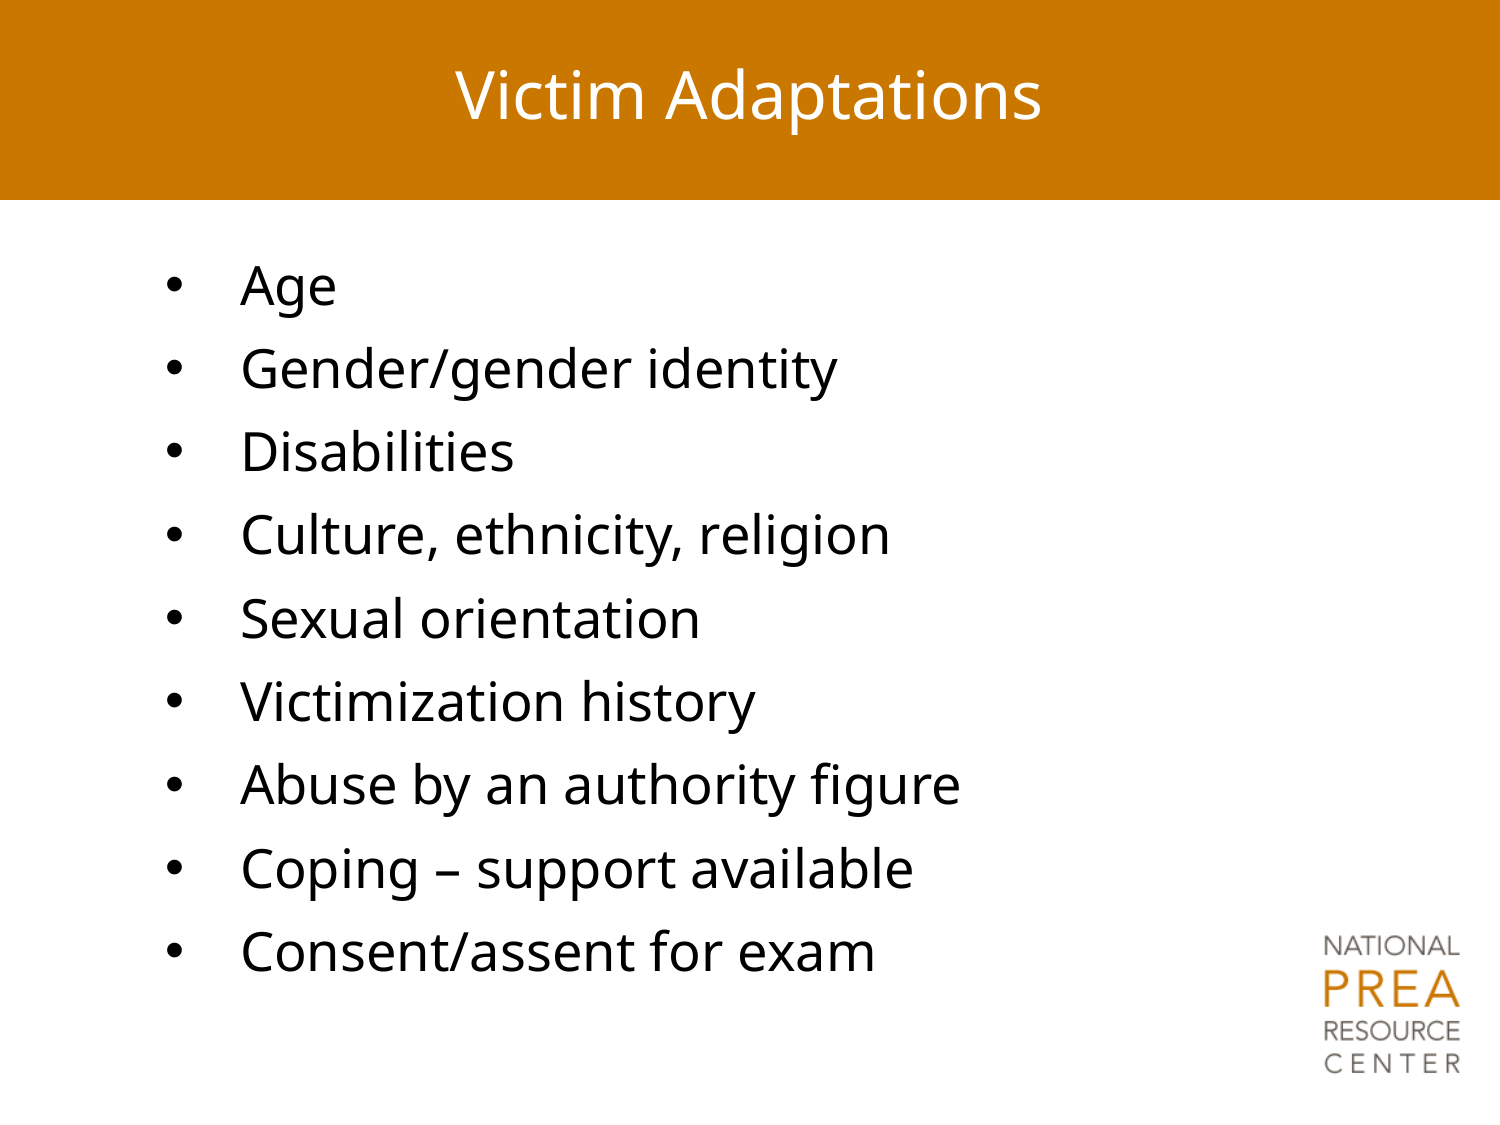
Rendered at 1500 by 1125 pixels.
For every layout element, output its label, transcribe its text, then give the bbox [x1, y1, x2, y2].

list Age Gender/gender identity Disabilities Culture, ethnicity, religion Sexual orientation Victimization history Abuse by an authority figure Coping – support available Consent/assent for exam [150, 224, 1425, 1050]
title Victim Adaptations [75, 13, 1425, 200]
picture [1312, 924, 1474, 1086]
